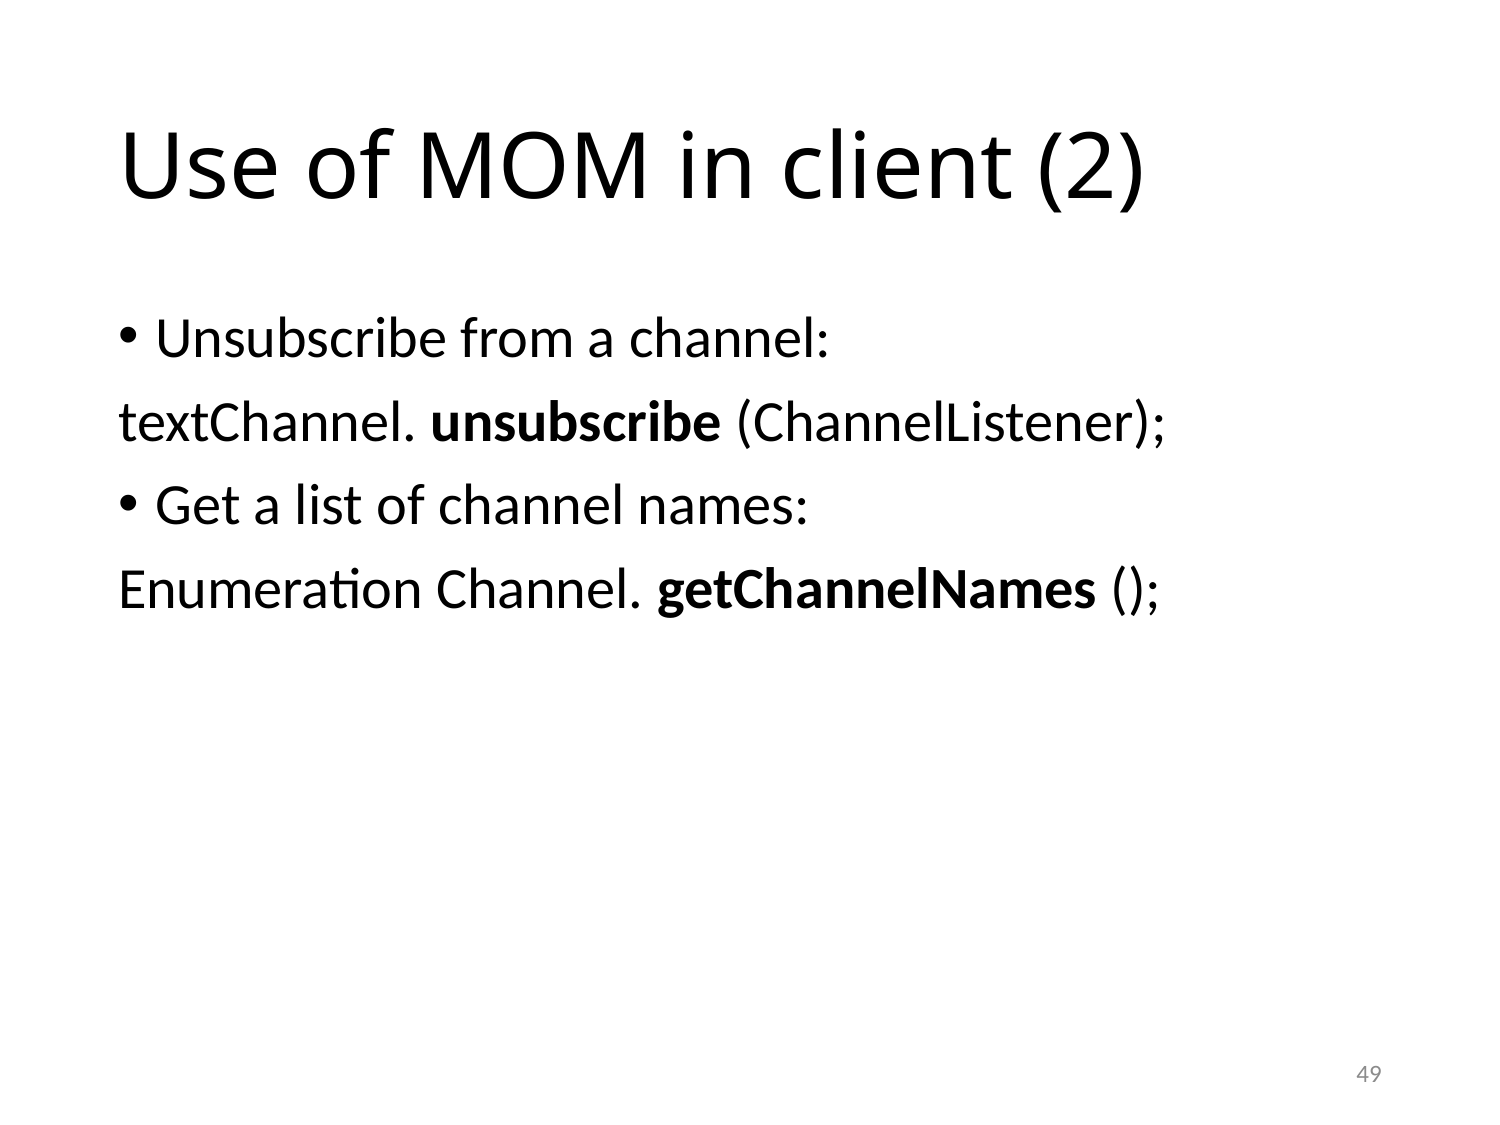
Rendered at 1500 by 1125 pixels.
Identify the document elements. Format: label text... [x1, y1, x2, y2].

list Unsubscribe from a channel: textChannel. unsubscribe (ChannelListener); Get a list of channel names: Enumeration Channel. getChannelNames (); [103, 299, 1397, 1014]
slide_number 48 [1059, 1042, 1397, 1103]
title Use of MOM in client (2) [103, 59, 1397, 278]
